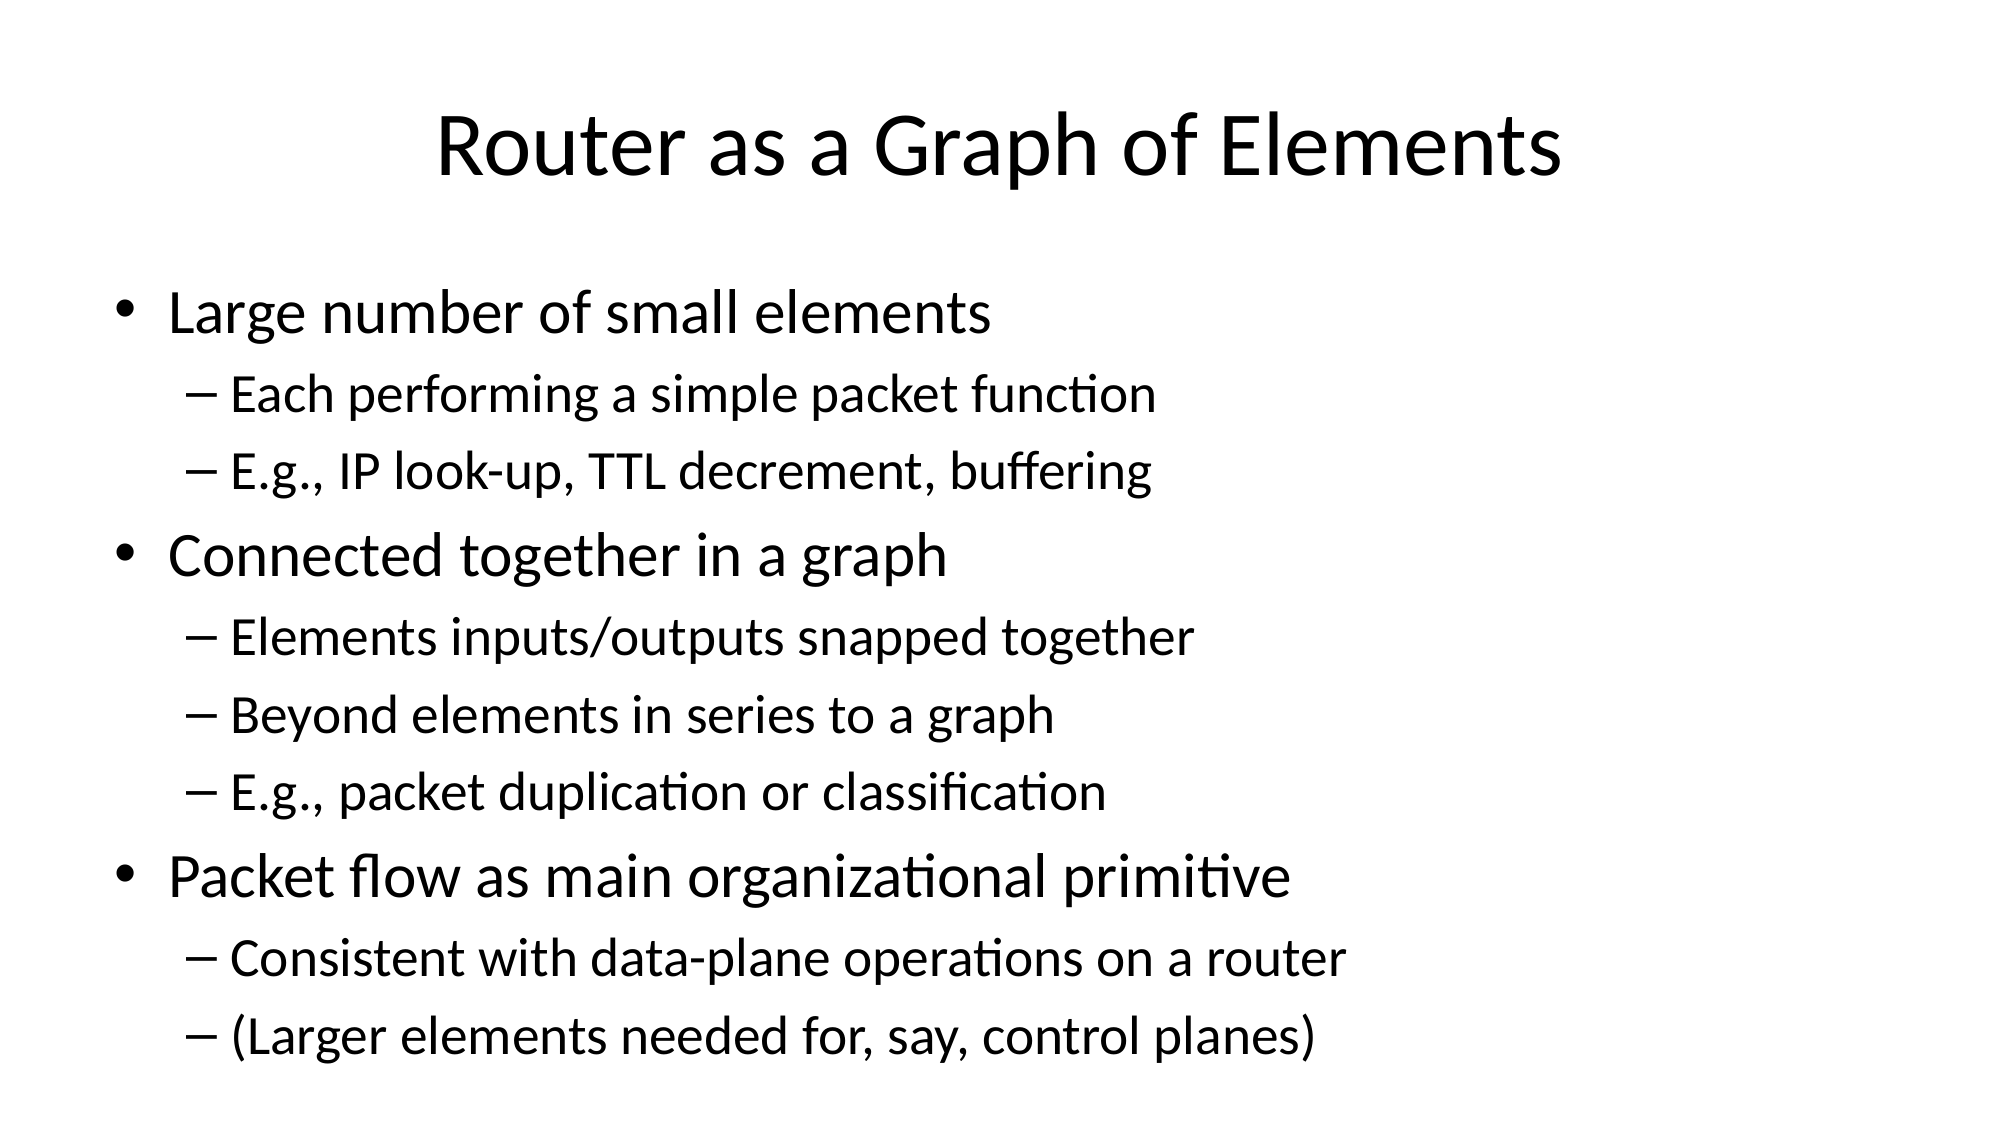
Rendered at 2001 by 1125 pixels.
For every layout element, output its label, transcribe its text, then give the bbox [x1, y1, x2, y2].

title Router as a Graph of Elements [99, 45, 1900, 233]
list Large number of small elements Each performing a simple packet function E.g., IP look-up, TTL decrement, buffering Connected together in a graph Elements inputs/outputs snapped together Beyond elements in series to a graph E.g., packet duplication or classification Packet flow as main organizational primitive Consistent with data-plane operations on a router (Larger elements needed for, say, control planes) [99, 262, 1900, 1080]
